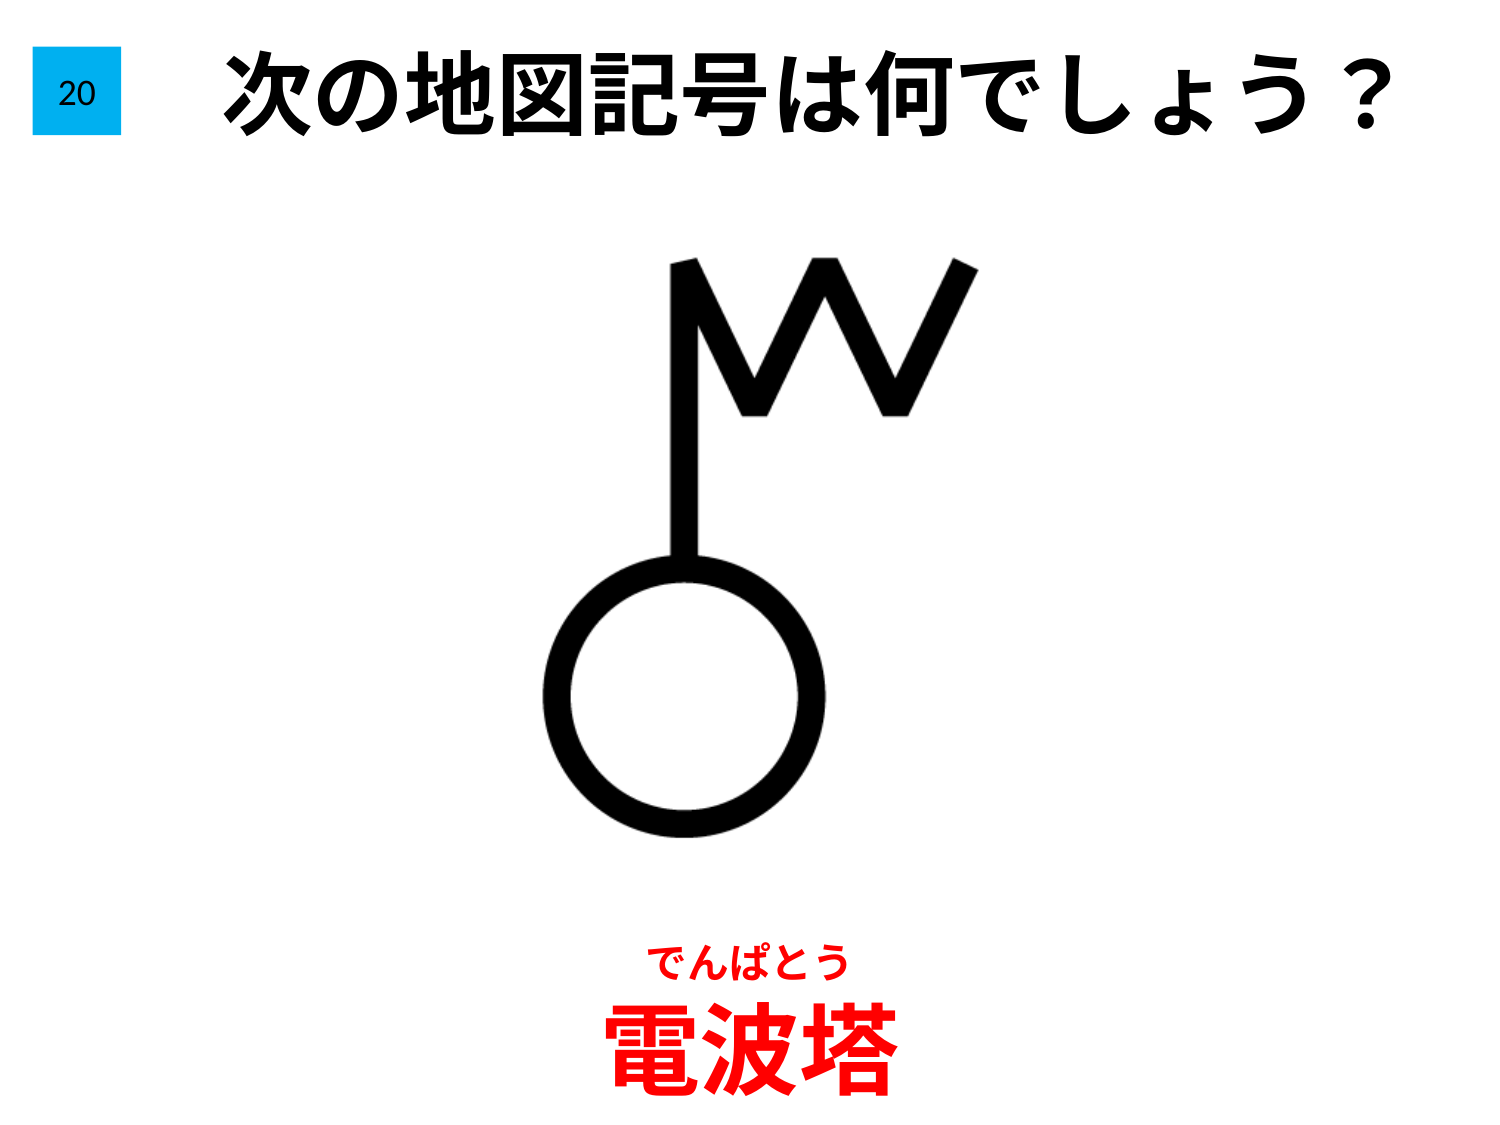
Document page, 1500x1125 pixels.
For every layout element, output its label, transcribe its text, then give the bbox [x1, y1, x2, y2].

text_box でんぱとう 電波塔 [0, 929, 1500, 1125]
picture [466, 252, 1057, 844]
title 次の地図記号は何でしょう？ [206, 0, 1500, 208]
text_box 20 [32, 46, 122, 136]
